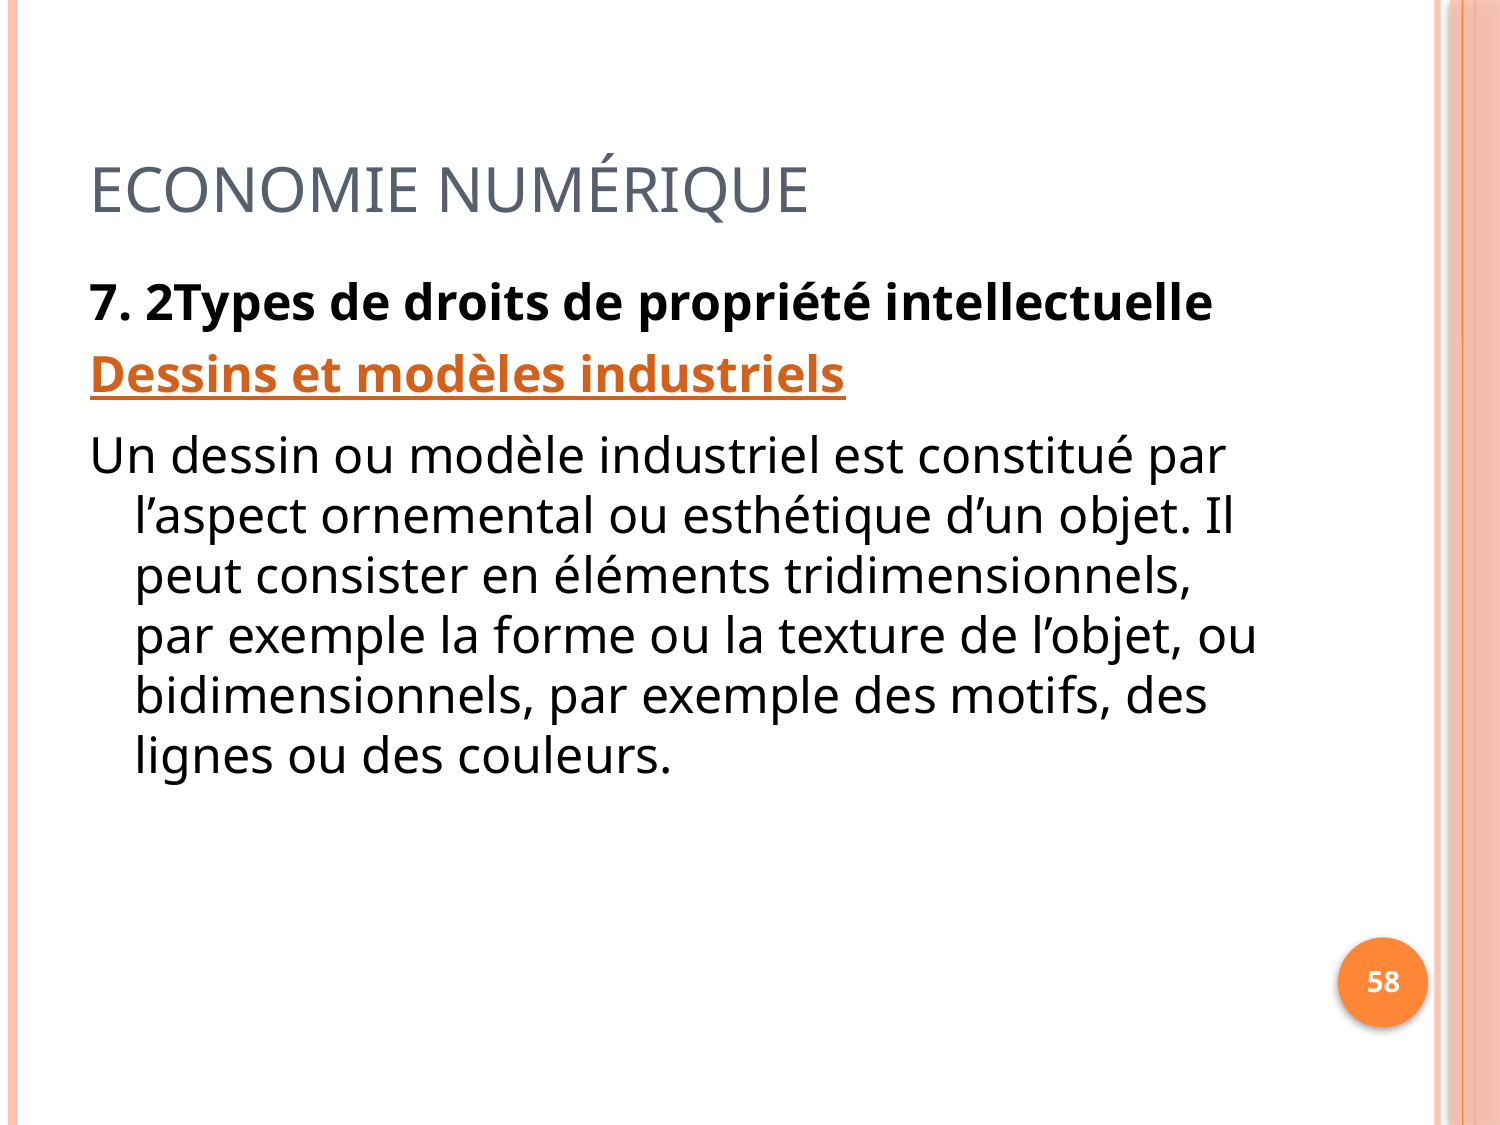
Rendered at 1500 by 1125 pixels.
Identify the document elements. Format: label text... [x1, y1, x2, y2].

list 7. 2Types de droits de propriété intellectuelle Dessins et modèles industriels Un dessin ou modèle industriel est constitué par l’aspect ornemental ou esthétique d’un objet. Il peut consister en éléments tridimensionnels, par exemple la forme ou la texture de l’objet, ou bidimensionnels, par exemple des motifs, des lignes ou des couleurs. [75, 262, 1300, 1062]
slide_number 58 [1333, 940, 1434, 1027]
title Economie Numérique [75, 45, 1300, 233]
